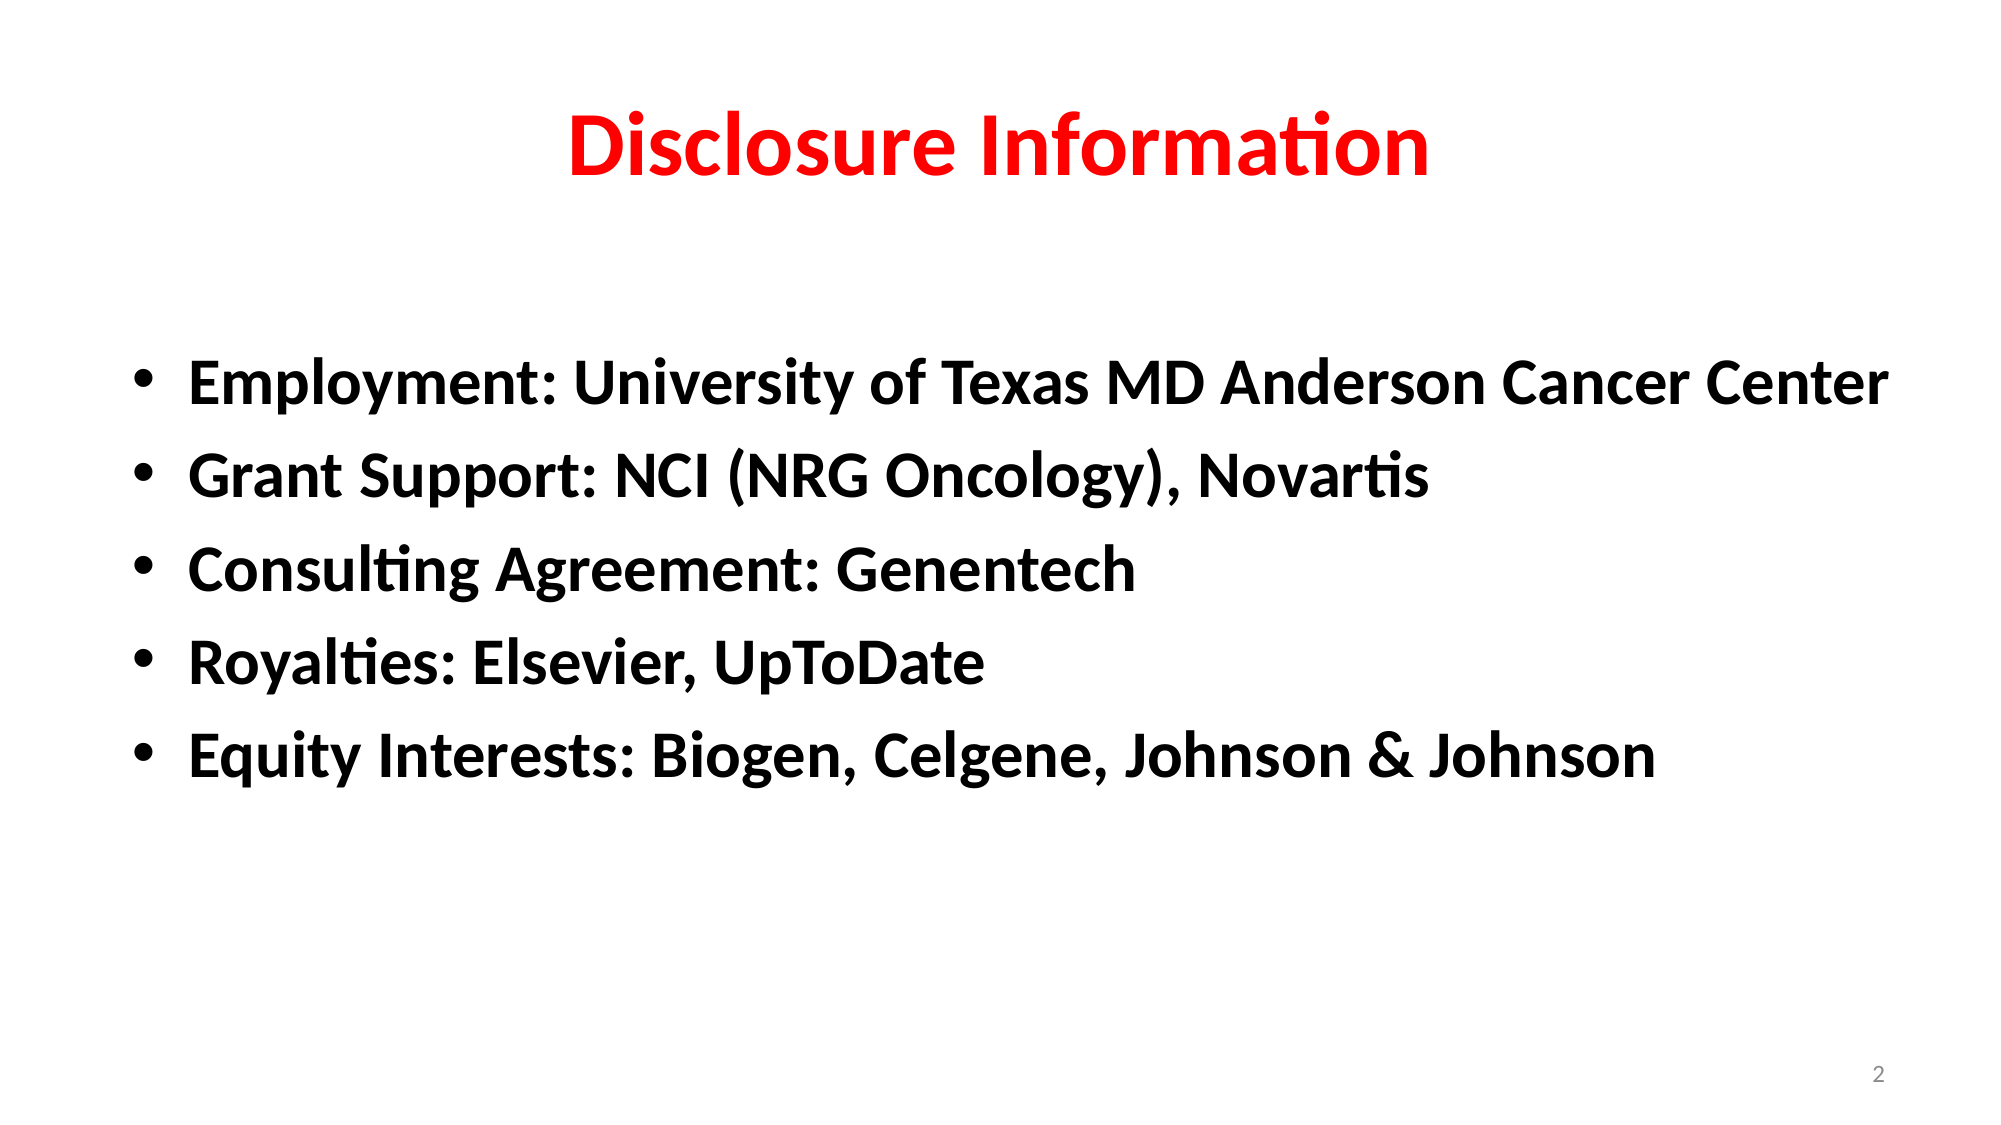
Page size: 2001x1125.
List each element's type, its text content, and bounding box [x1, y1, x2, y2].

slide_number 2 [1433, 1042, 1900, 1103]
title Disclosure Information [99, 45, 1900, 233]
list Employment: University of Texas MD Anderson Cancer Center Grant Support: NCI (NRG Oncology), Novartis Consulting Agreement: Genentech Royalties: Elsevier, UpToDate Equity Interests: Biogen, Celgene, Johnson & Johnson [116, 330, 1917, 1073]
